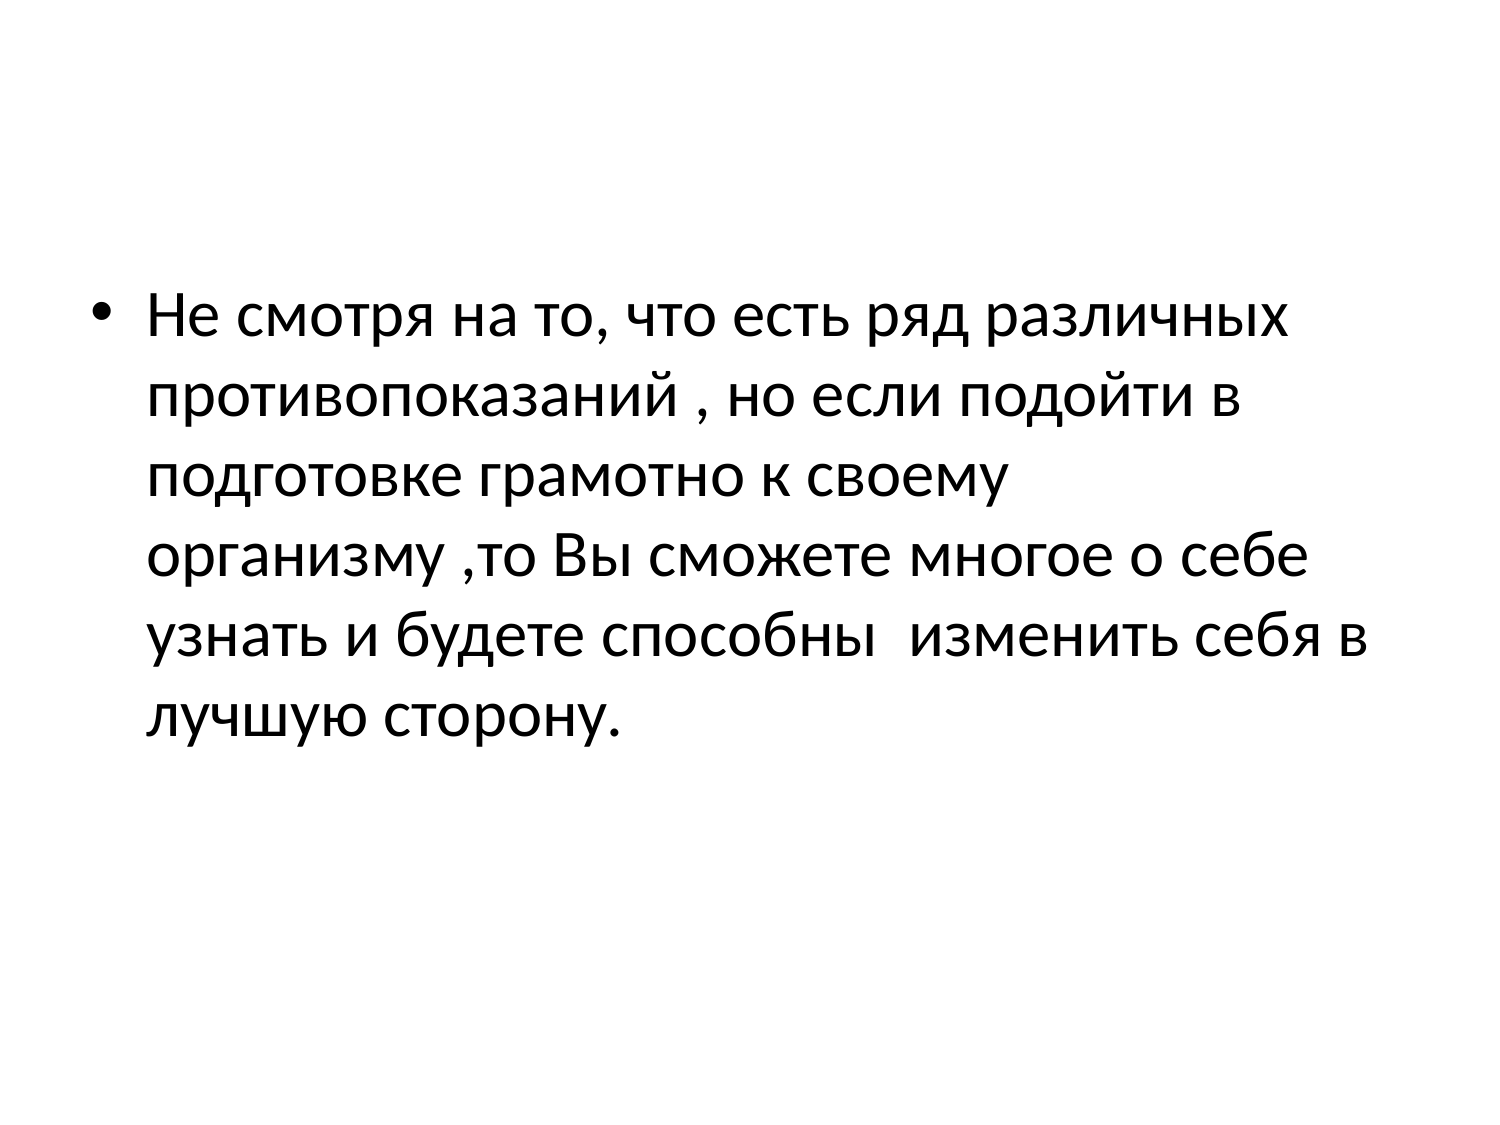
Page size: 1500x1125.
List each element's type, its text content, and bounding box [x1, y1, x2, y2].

list Не смотря на то, что есть ряд различных противопоказаний , но если подойти в подготовке грамотно к своему организму ,то Вы сможете многое о себе узнать и будете способны изменить себя в лучшую сторону. [75, 262, 1425, 1005]
